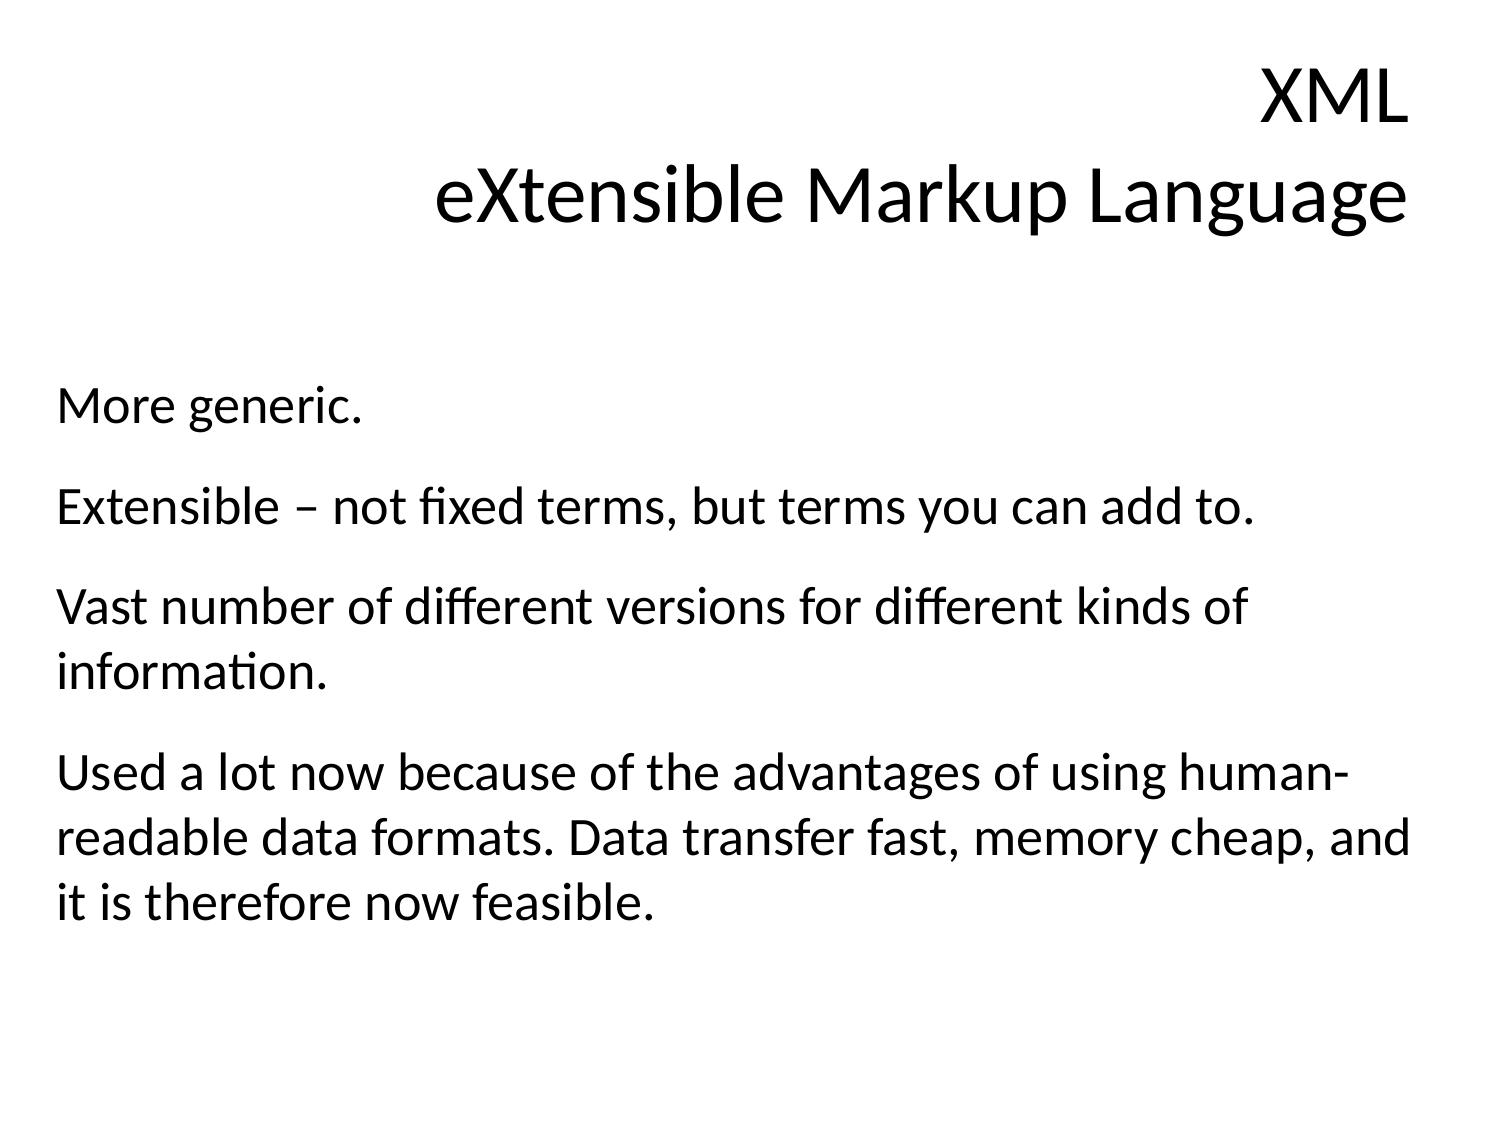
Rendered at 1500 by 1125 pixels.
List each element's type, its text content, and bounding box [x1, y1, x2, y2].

title XML eXtensible Markup Language [75, 45, 1425, 233]
list More generic. Extensible – not fixed terms, but terms you can add to. Vast number of different versions for different kinds of information. Used a lot now because of the advantages of using human-readable data formats. Data transfer fast, memory cheap, and it is therefore now feasible. [41, 361, 1436, 1094]
